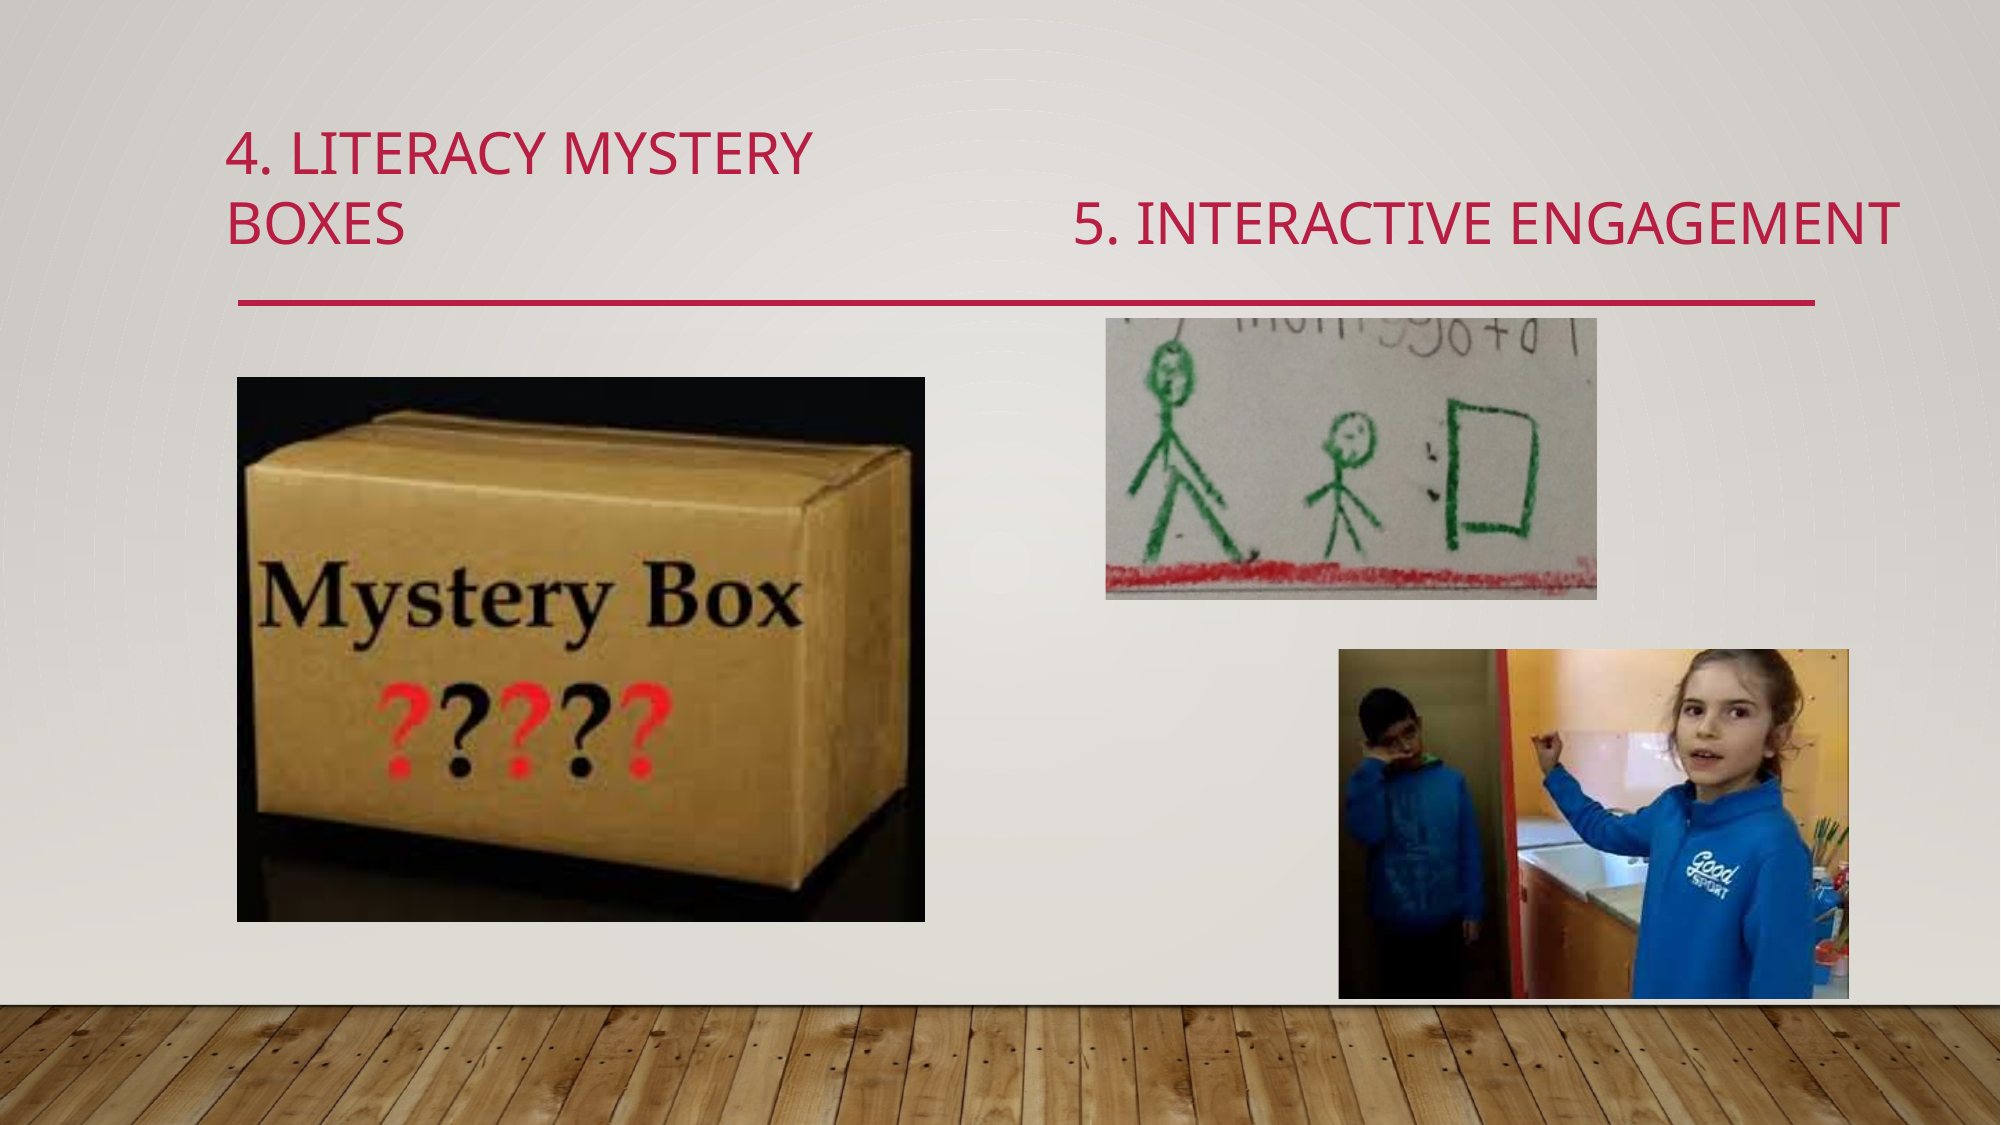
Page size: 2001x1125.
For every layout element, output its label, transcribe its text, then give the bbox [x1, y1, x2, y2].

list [237, 376, 925, 923]
list 4. Literacy Mystery Boxes [210, 131, 1000, 264]
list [1105, 318, 1598, 600]
picture [1338, 649, 1850, 999]
list 5. Interactive Engagement [1057, 131, 1932, 264]
picture [0, 1005, 2000, 1125]
